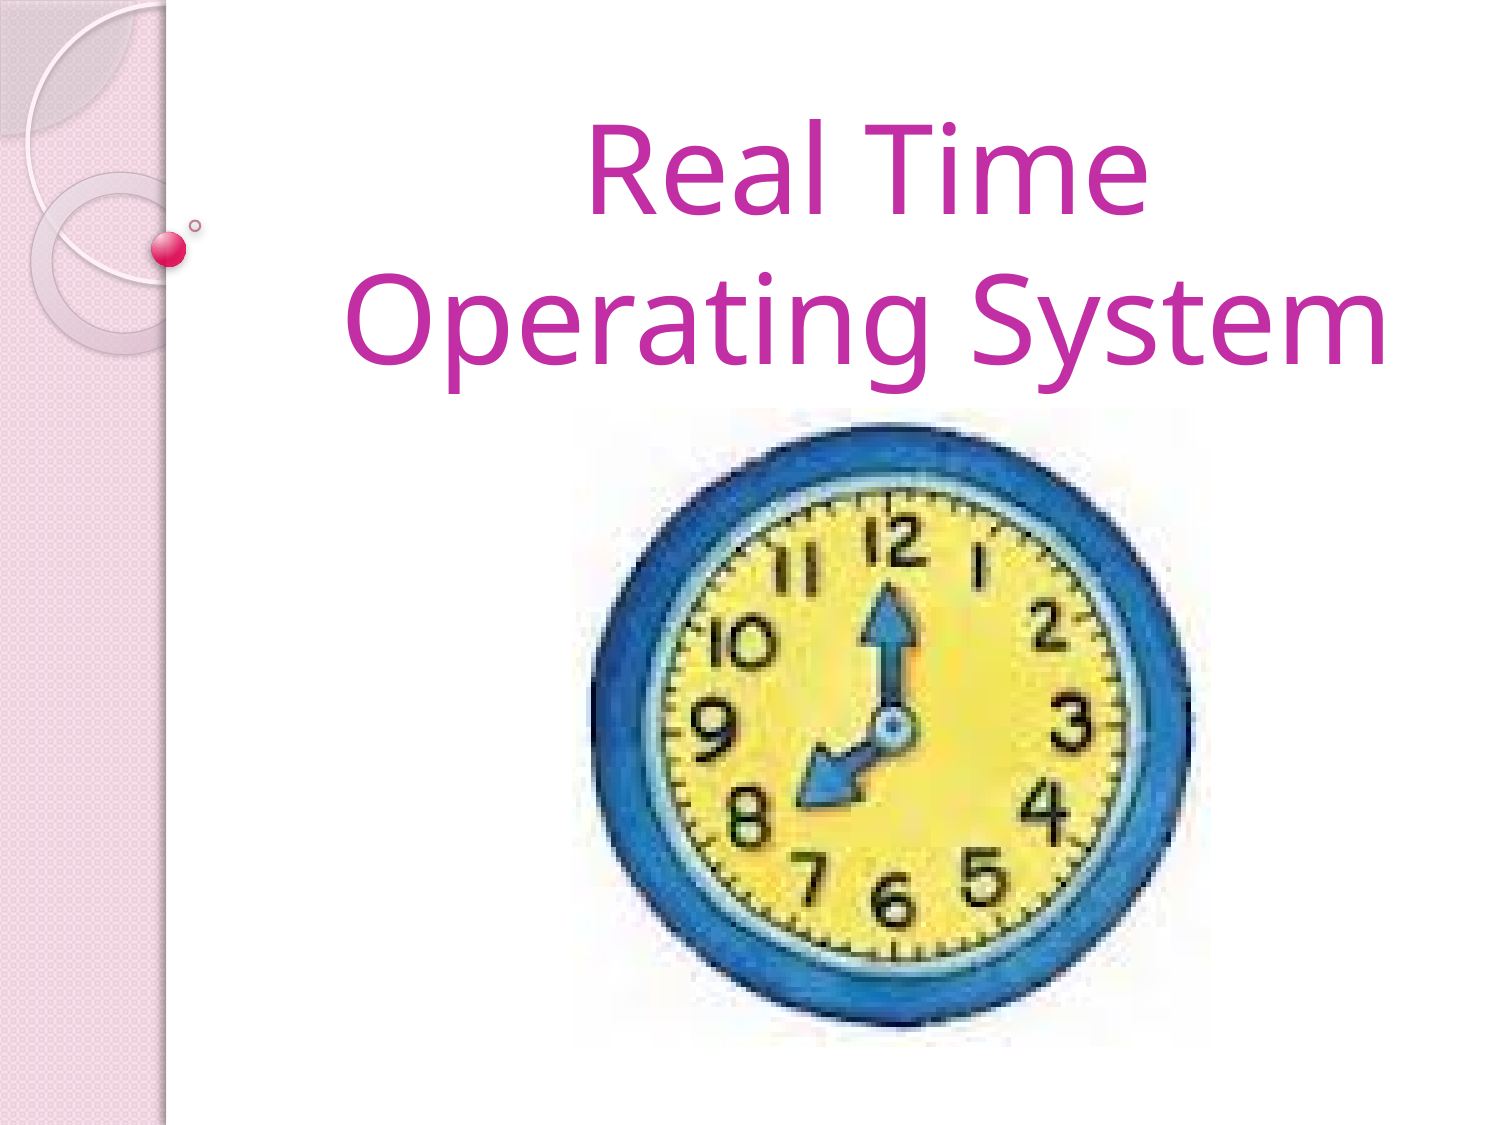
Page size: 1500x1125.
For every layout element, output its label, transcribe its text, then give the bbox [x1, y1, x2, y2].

title Real Time Operating System [234, 90, 1500, 398]
picture [572, 408, 1211, 1048]
